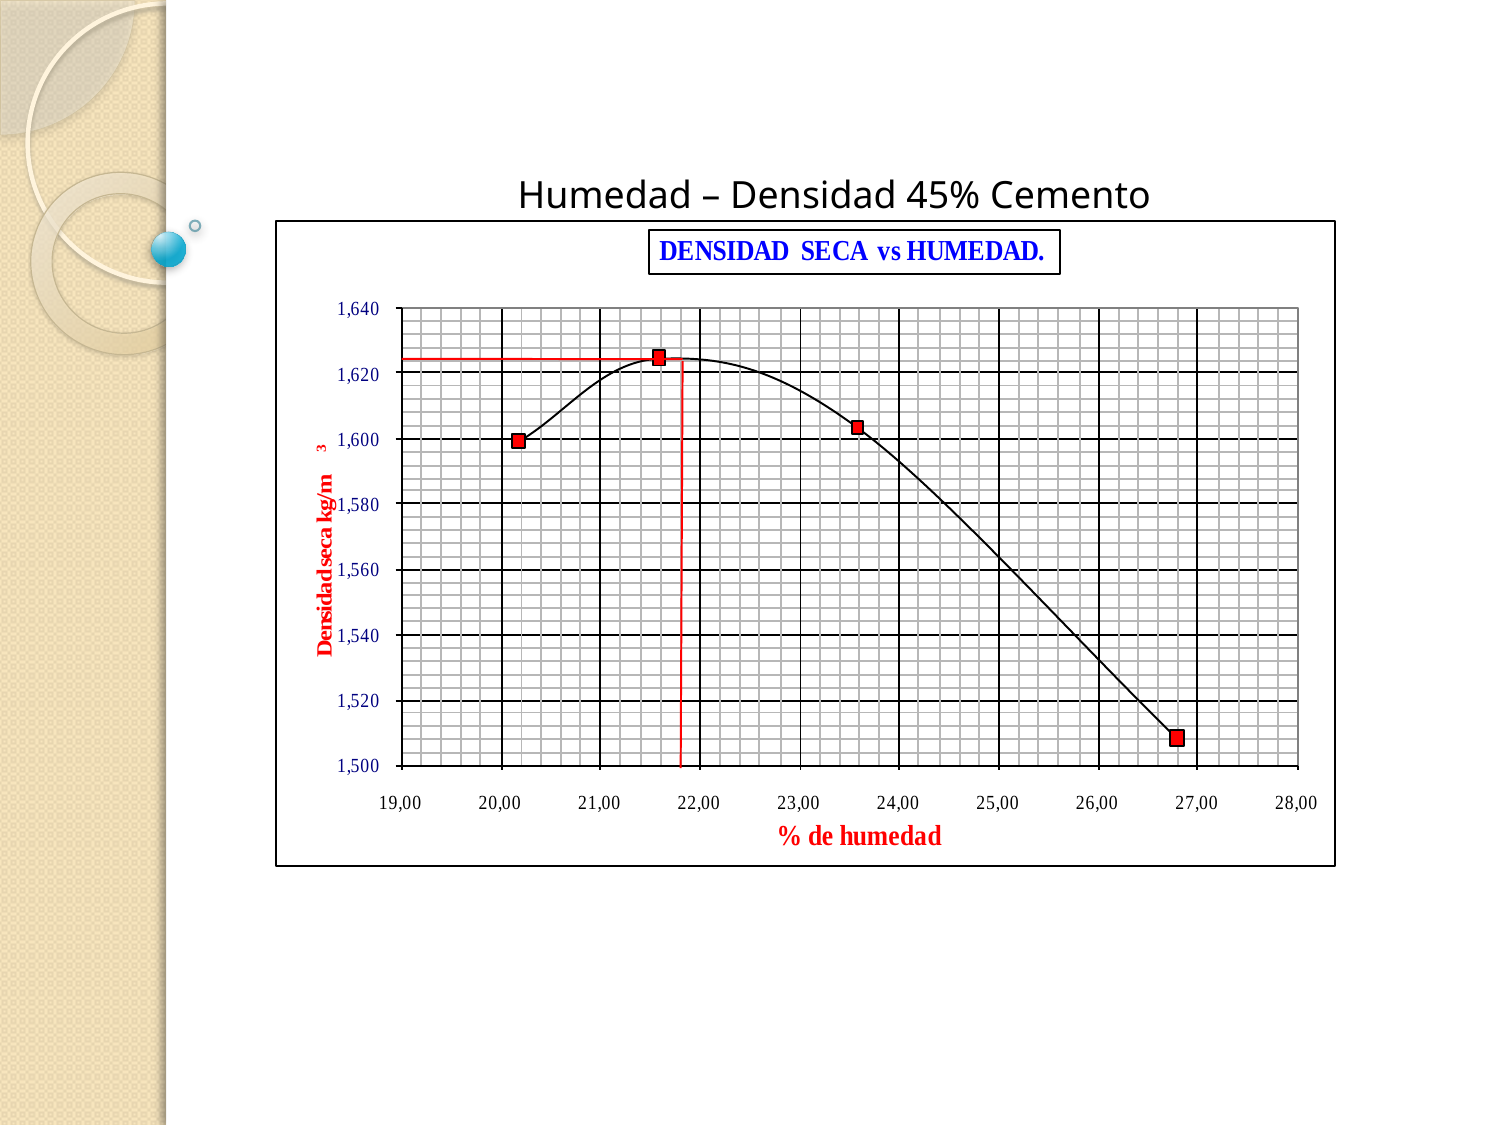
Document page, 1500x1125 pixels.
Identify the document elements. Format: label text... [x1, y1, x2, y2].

picture [272, 217, 1337, 868]
text_box Humedad – Densidad 45% Cemento [502, 163, 1167, 214]
